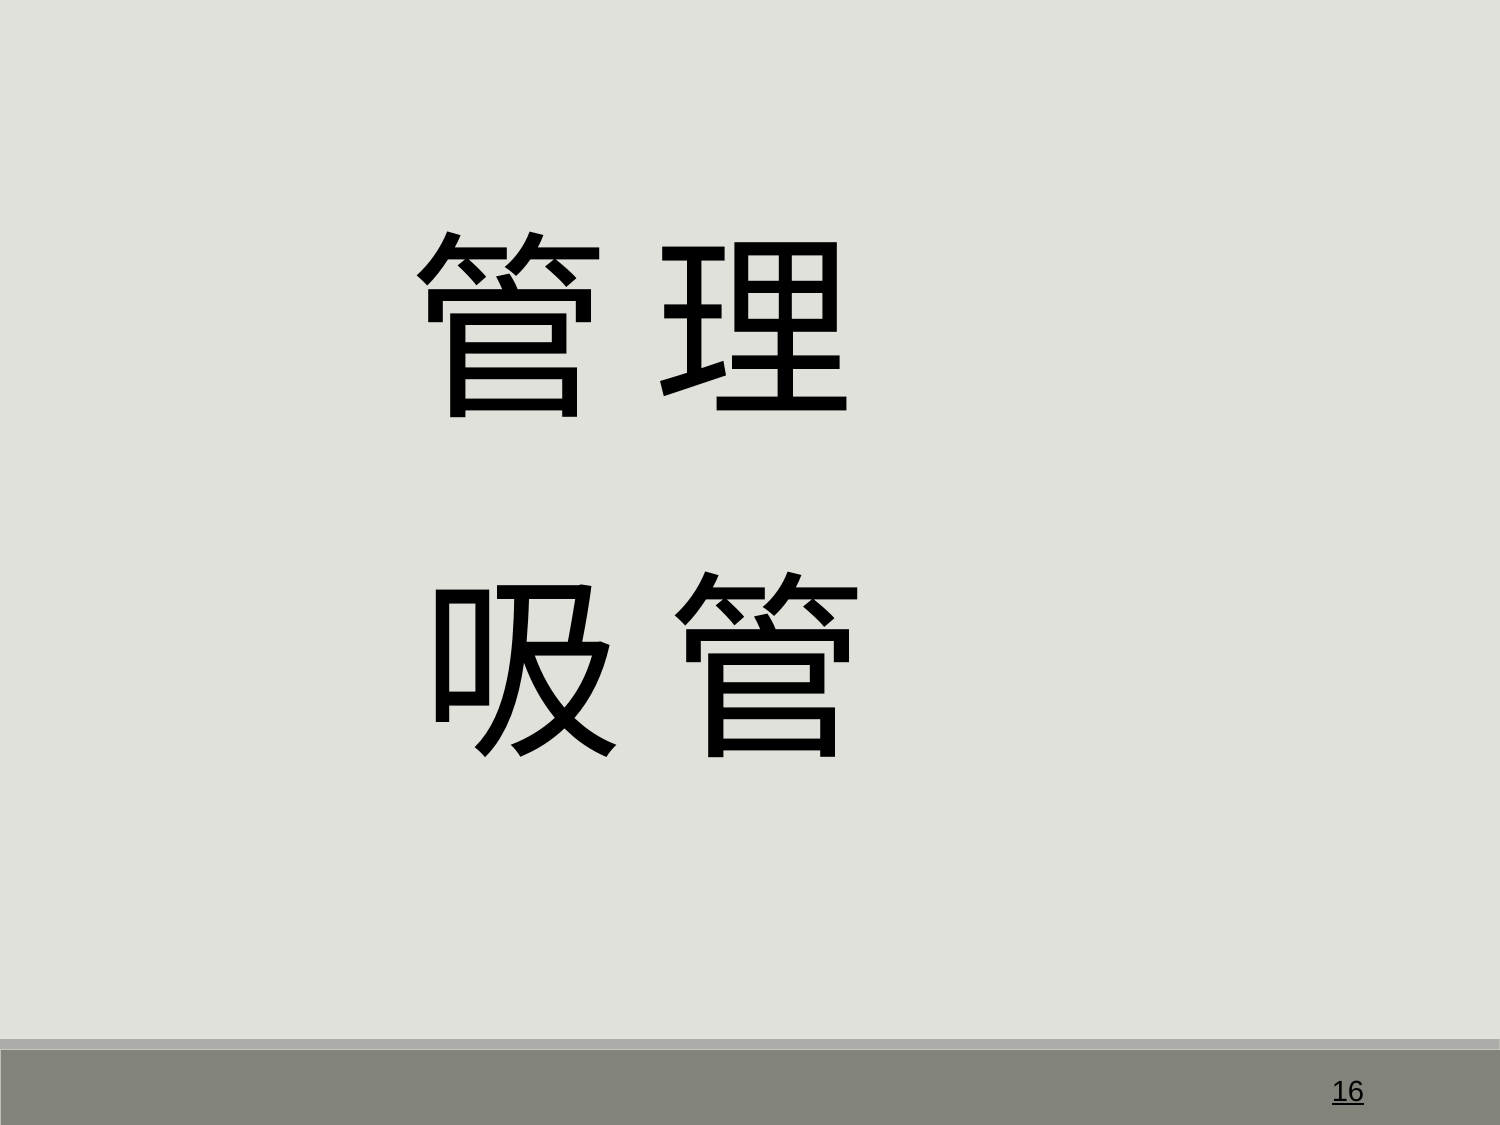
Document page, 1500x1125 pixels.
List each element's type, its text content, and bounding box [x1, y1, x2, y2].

slide_number 16 [1217, 1059, 1380, 1120]
text_box 管 理 [394, 193, 982, 449]
text_box 吸 管 [407, 534, 994, 790]
